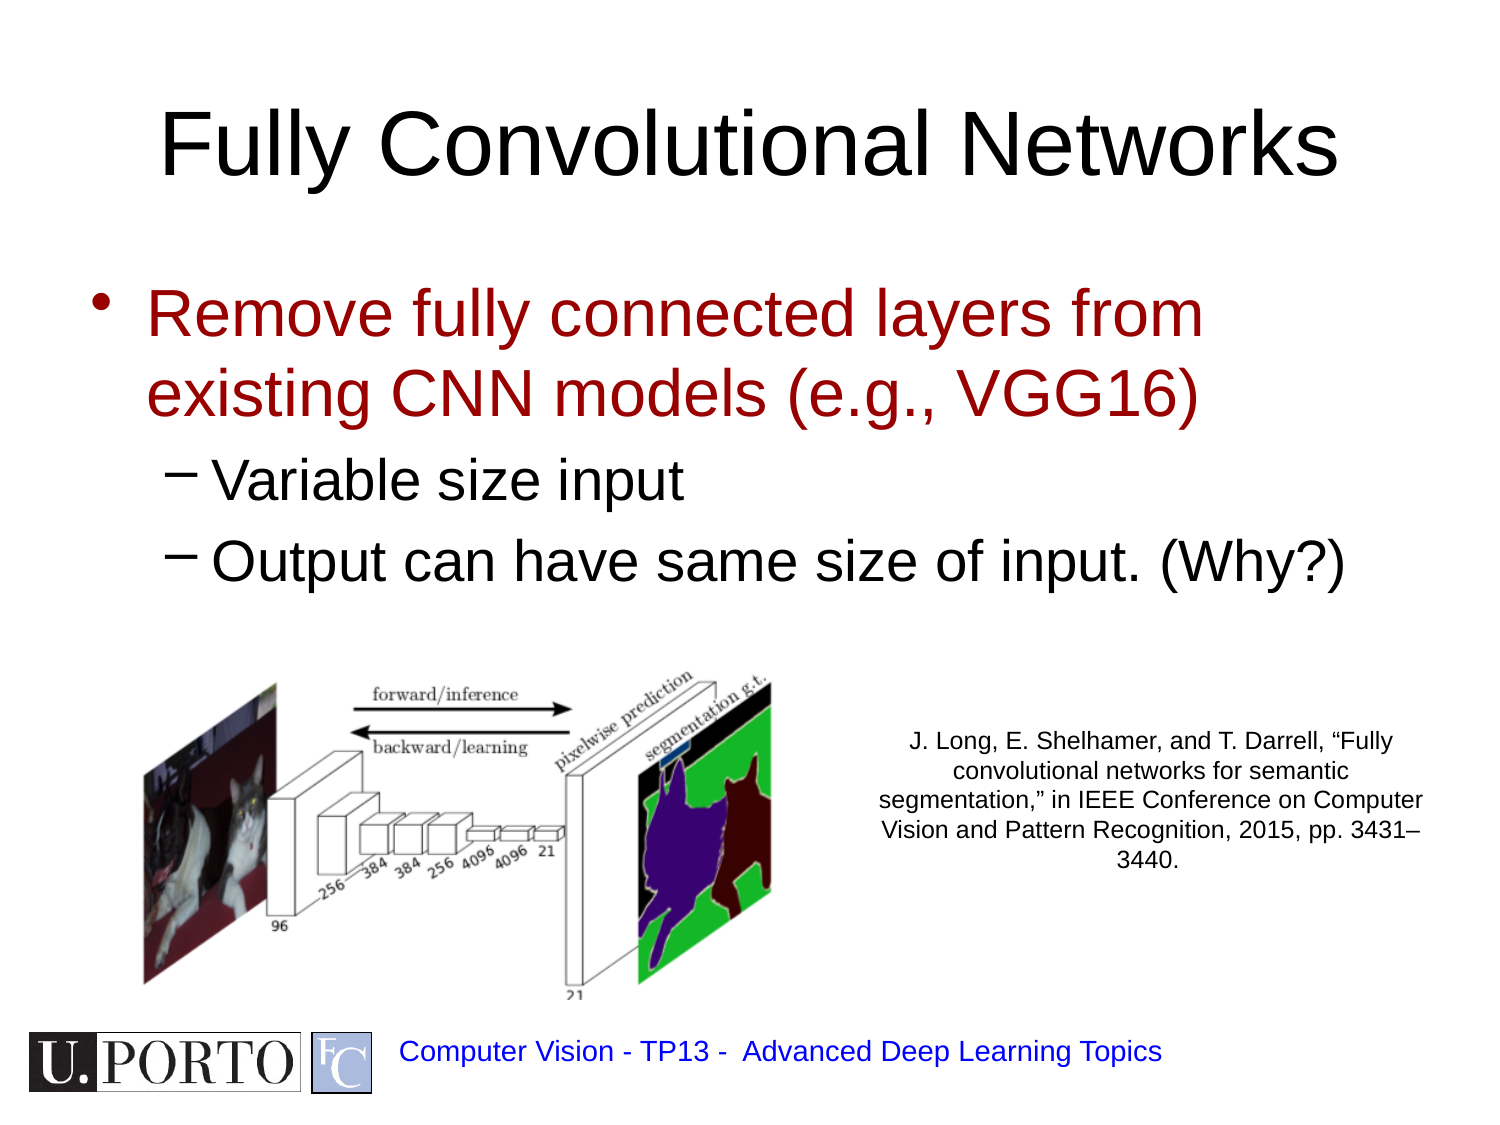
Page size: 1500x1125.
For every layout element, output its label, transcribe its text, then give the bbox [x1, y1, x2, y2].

picture [29, 1032, 301, 1092]
picture [313, 1033, 371, 1092]
text_box J. Long, E. Shelhamer, and T. Darrell, “Fully convolutional networks for semantic segmentation,” in IEEE Conference on Computer Vision and Pattern Recognition, 2015, pp. 3431–3440. [856, 716, 1447, 882]
list Remove fully connected layers from existing CNN models (e.g., VGG16) Variable size input Output can have same size of input. (Why?) [75, 262, 1425, 1005]
footer Computer Vision - TP13 - Advanced Deep Learning Topics [383, 1024, 1306, 1103]
title Fully Convolutional Networks [75, 45, 1425, 233]
picture [123, 648, 794, 1000]
